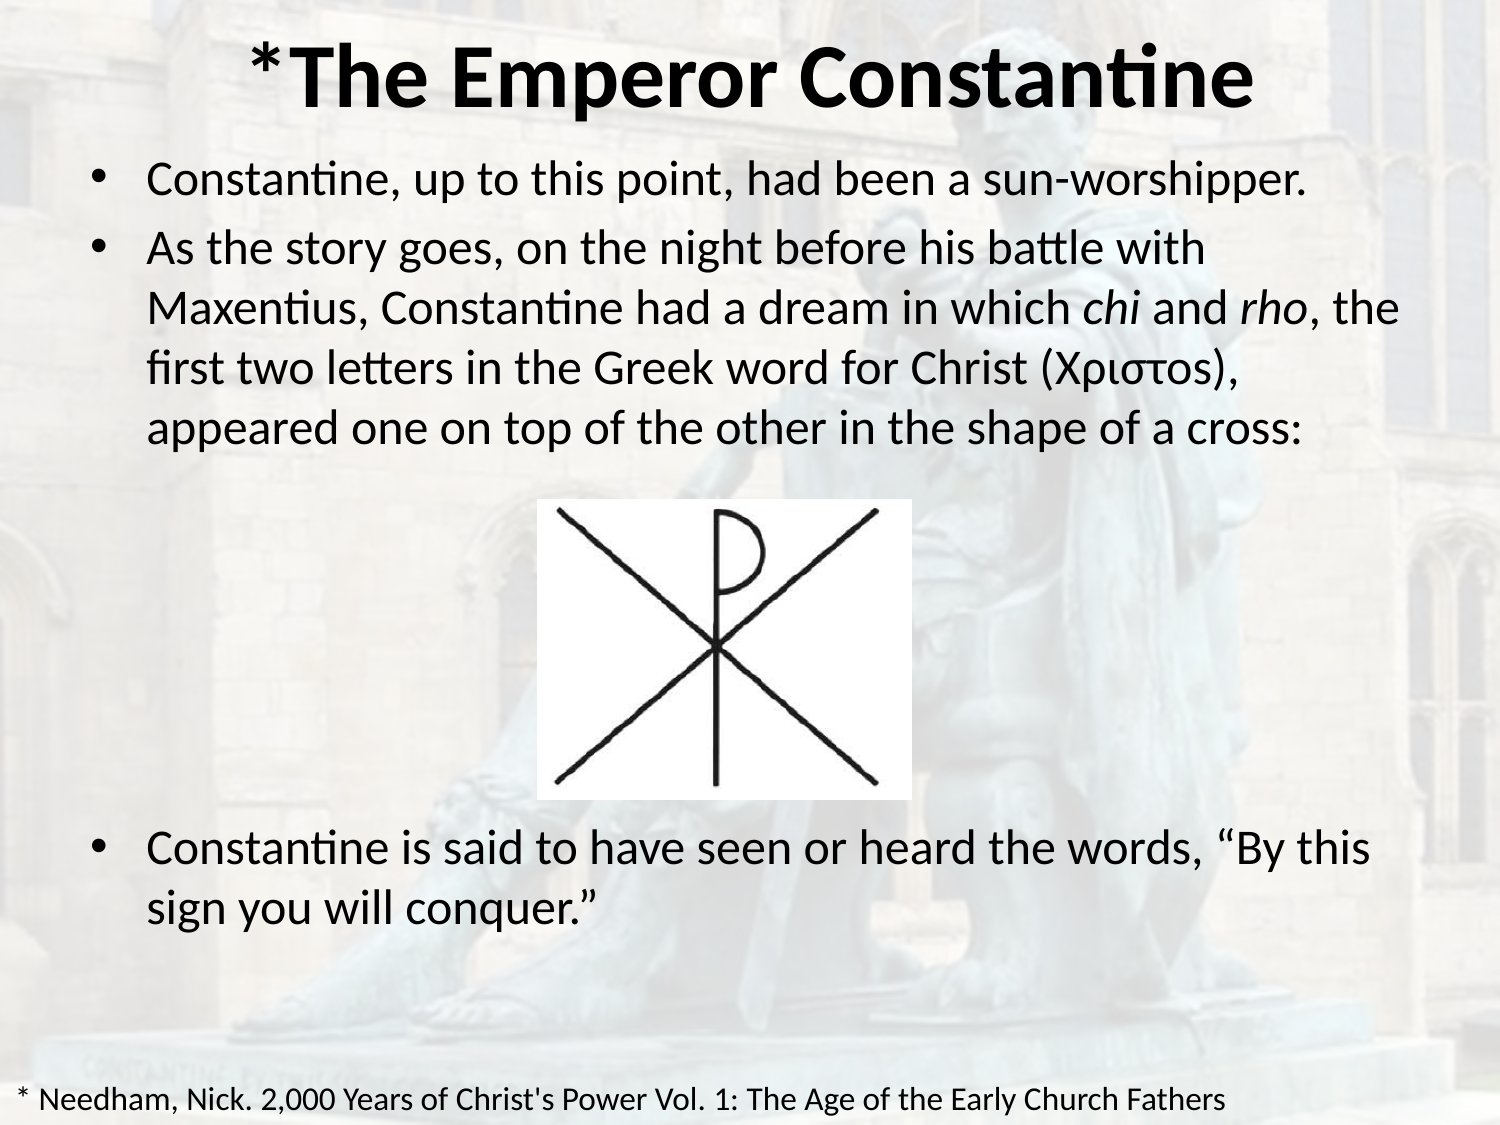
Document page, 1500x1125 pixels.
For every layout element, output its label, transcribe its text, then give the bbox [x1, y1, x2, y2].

picture [537, 499, 912, 801]
list Constantine, up to this point, had been a sun-worshipper. As the story goes, on the night before his battle with Maxentius, Constantine had a dream in which chi and rho, the first two letters in the Greek word for Christ (Χριστοs), appeared one on top of the other in the shape of a cross: Constantine is said to have seen or heard the words, “By this sign you will conquer.” [75, 137, 1425, 1038]
text_box * Needham, Nick. 2,000 Years of Christ's Power Vol. 1: The Age of the Early Church Fathers [0, 1069, 1500, 1125]
title *The Emperor Constantine [0, 4, 1500, 138]
